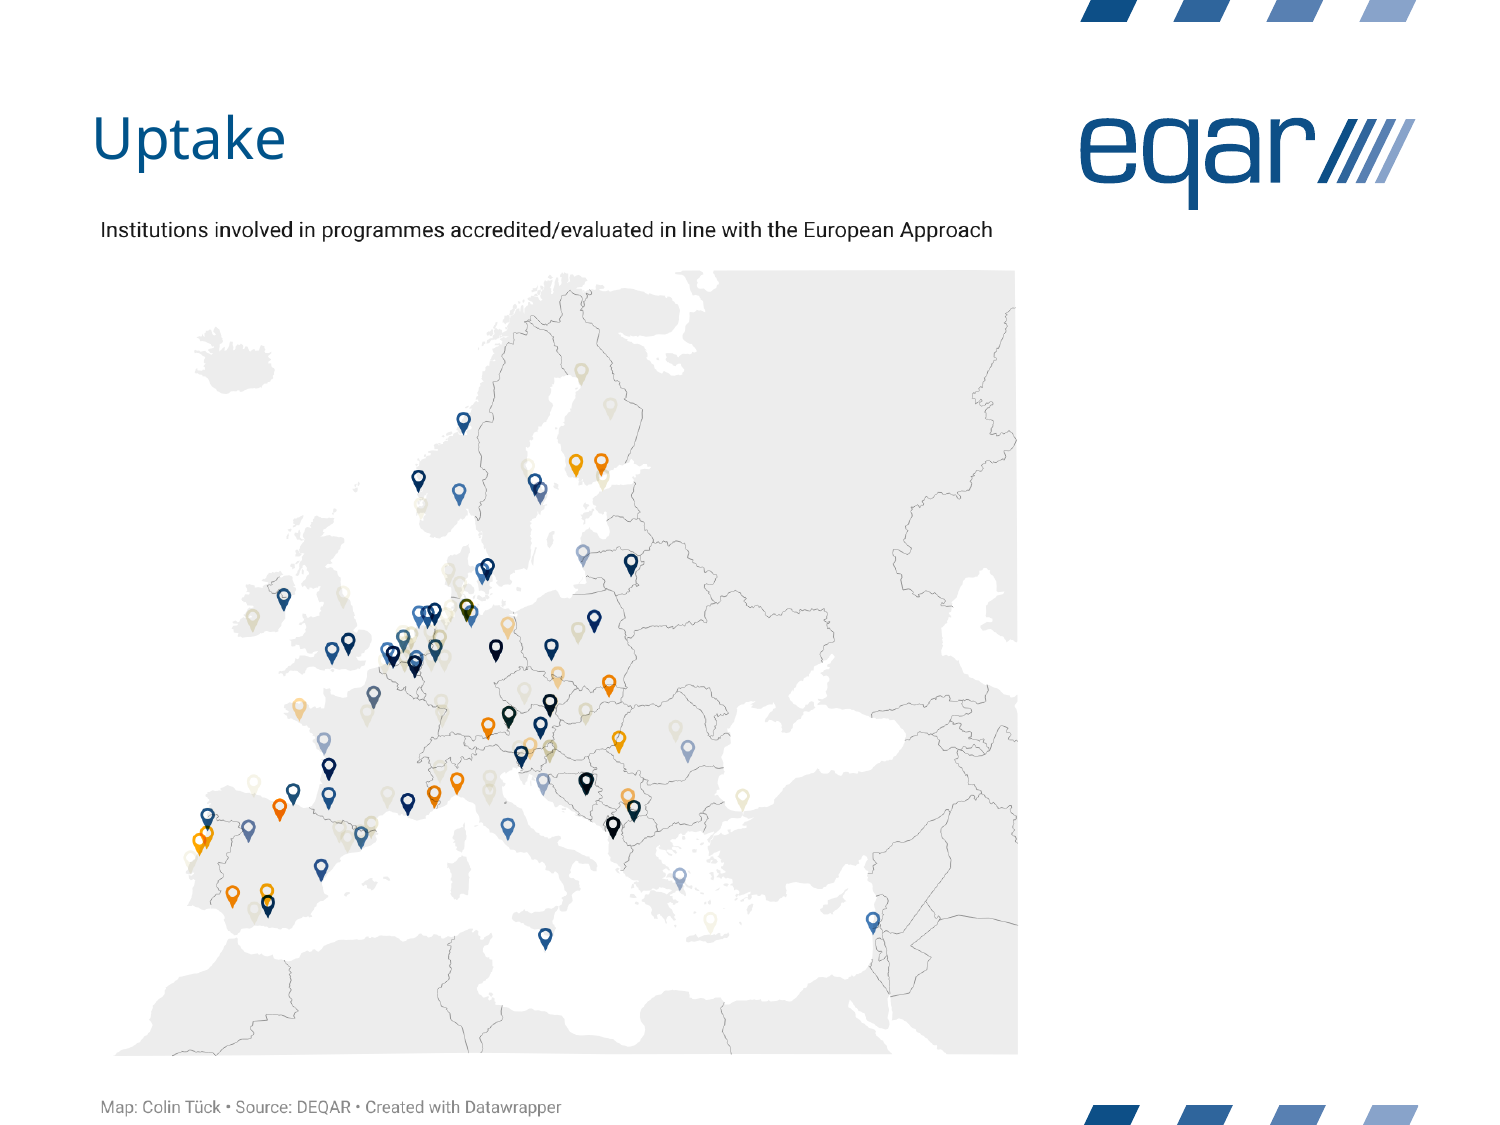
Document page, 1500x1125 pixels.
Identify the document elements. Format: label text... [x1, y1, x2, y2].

picture [92, 208, 1039, 1125]
text_box Uptake [76, 8, 951, 264]
